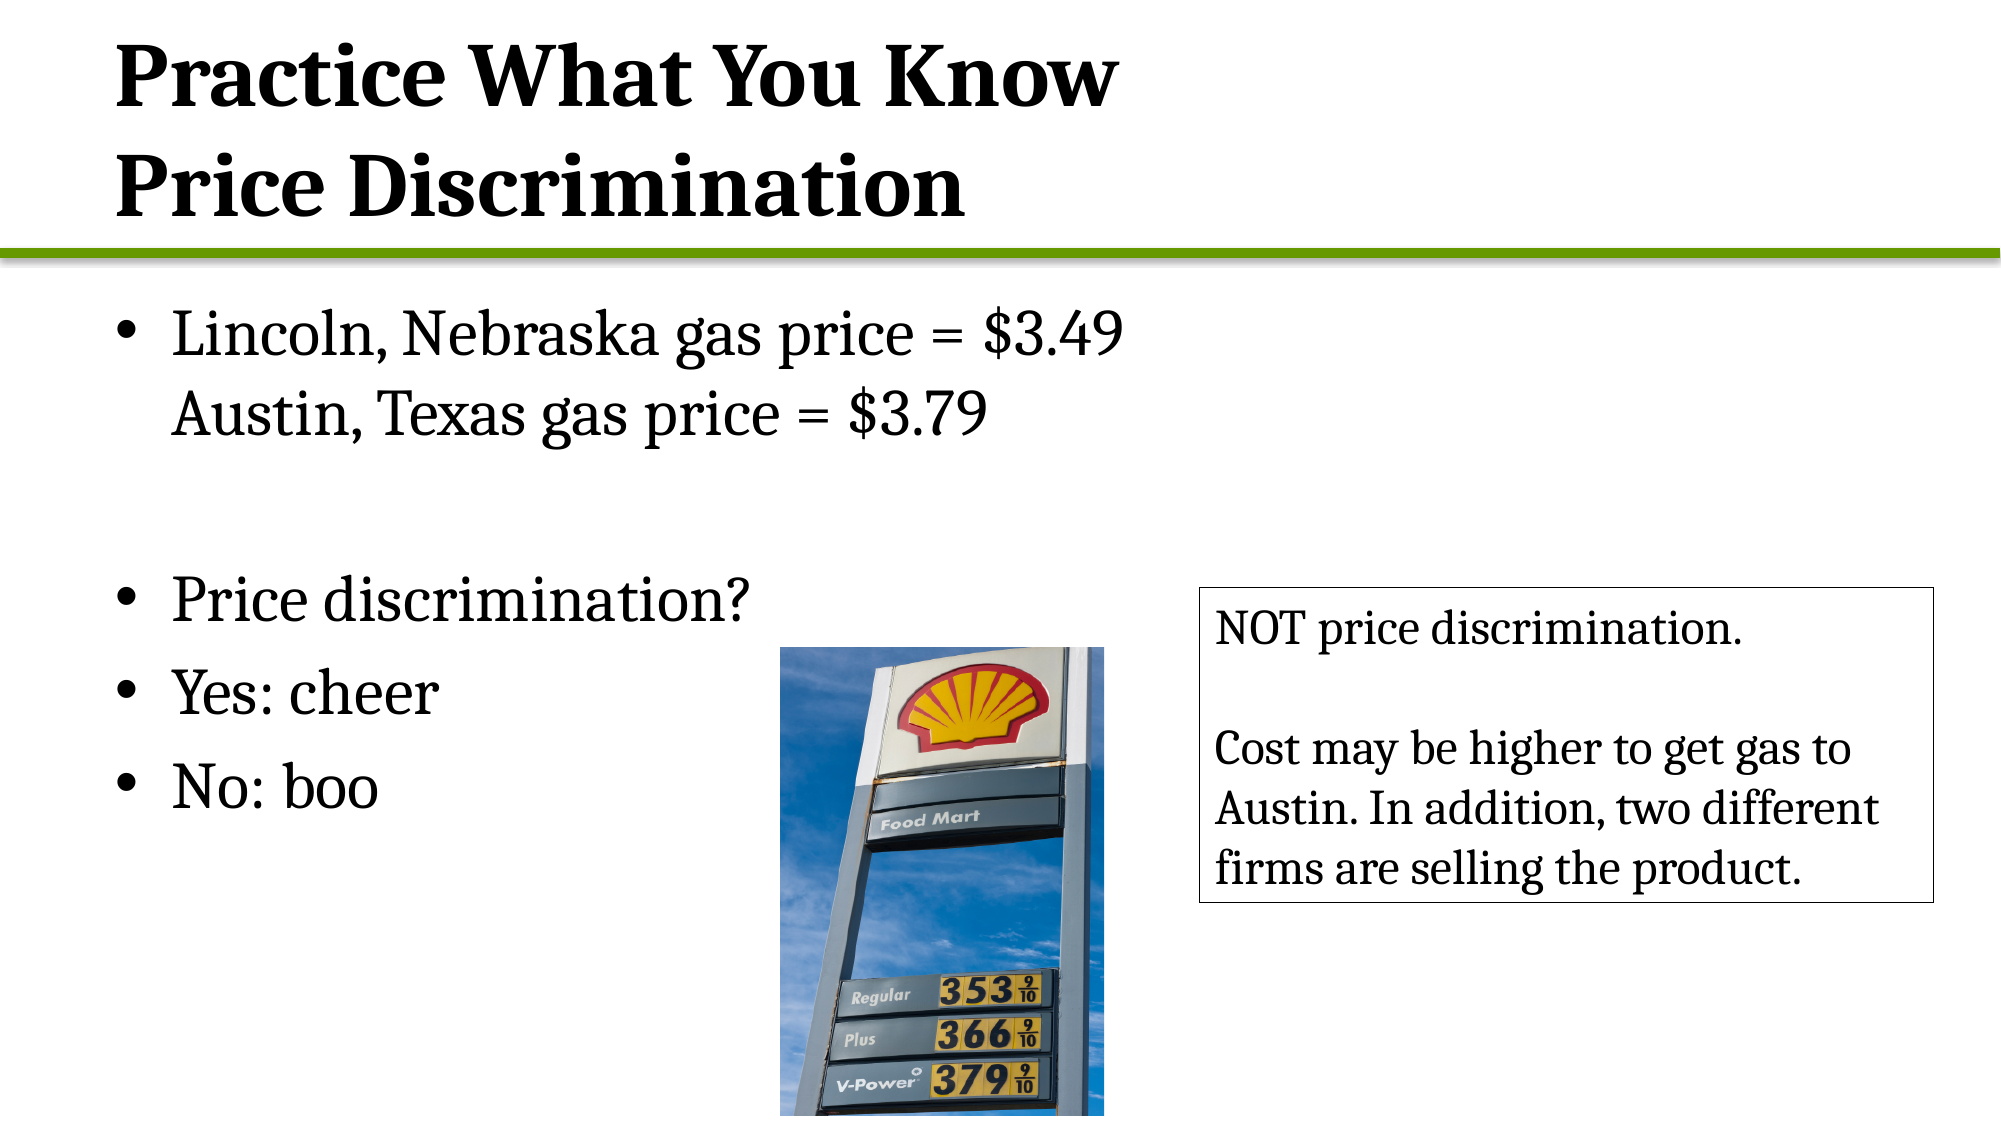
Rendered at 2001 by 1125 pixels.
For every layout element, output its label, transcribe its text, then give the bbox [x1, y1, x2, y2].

picture [779, 646, 1105, 1116]
text_box NOT price discrimination. Cost may be higher to get gas to Austin. In addition, two different firms are selling the product. [1199, 587, 1934, 903]
list Lincoln, Nebraska gas price = $3.49 Austin, Texas gas price = $3.79 Price discrimination? Yes: cheer No: boo [99, 280, 1900, 1085]
title Practice What You Know Price Discrimination [99, 0, 1900, 251]
picture [1098, 1071, 1105, 1089]
